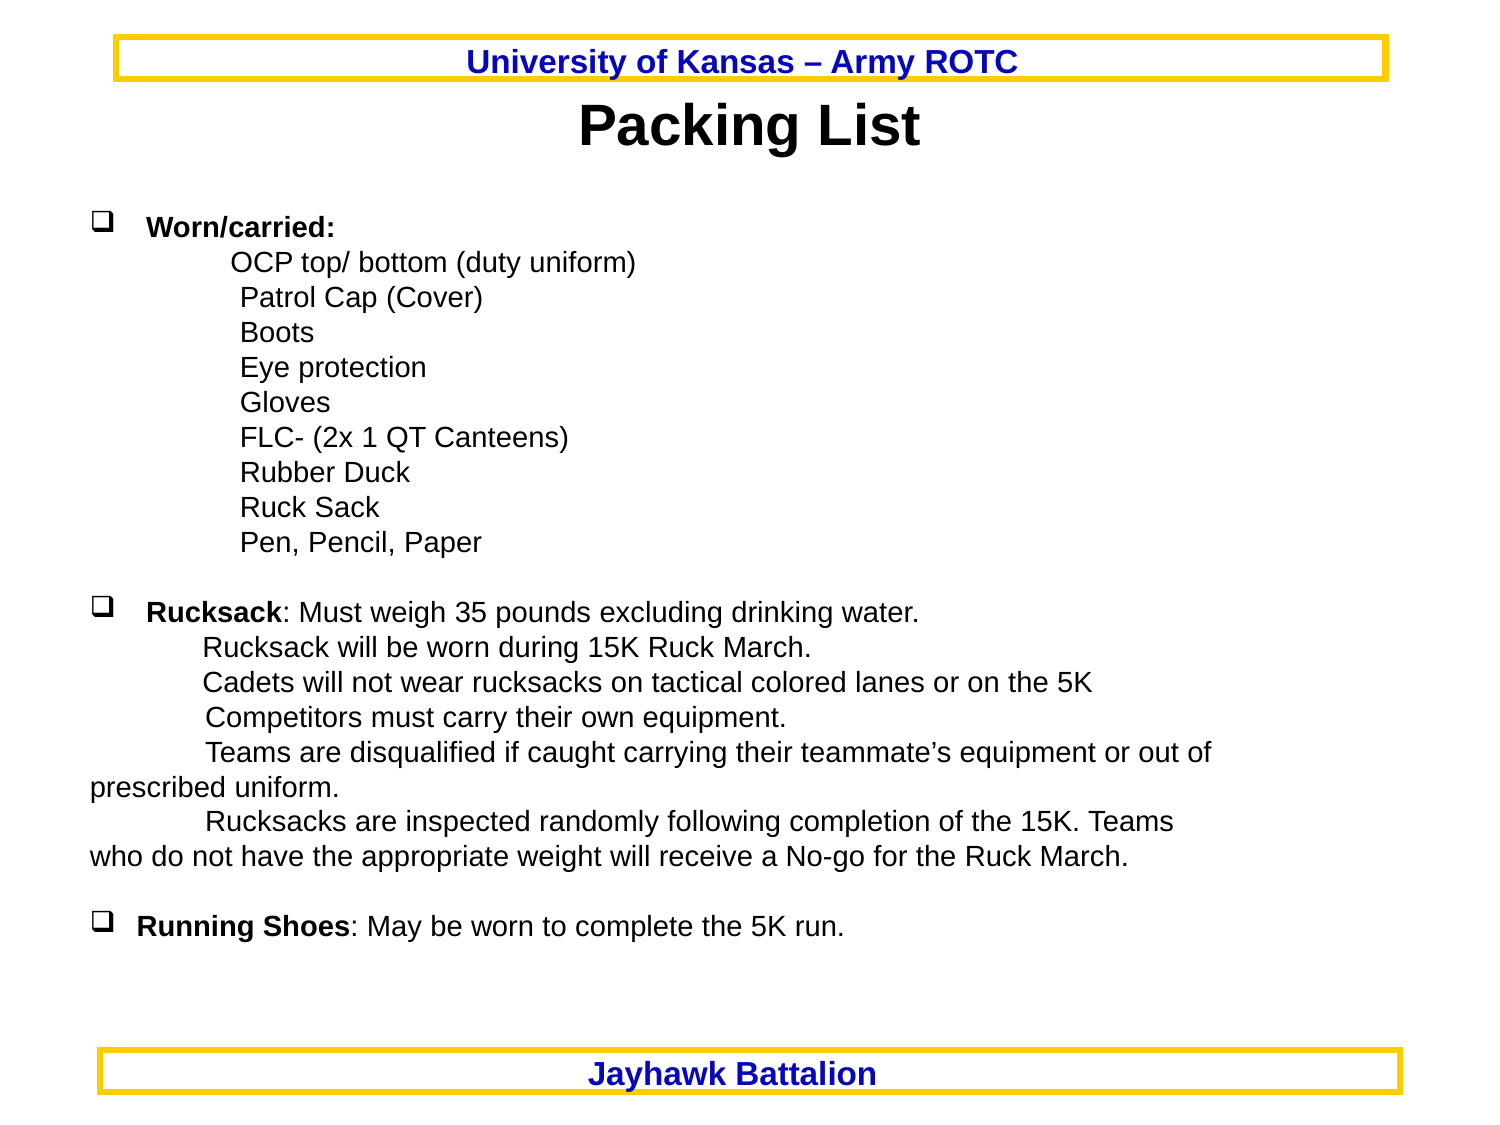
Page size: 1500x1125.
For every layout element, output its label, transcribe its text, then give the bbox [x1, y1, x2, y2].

title Packing List [75, 28, 1425, 216]
text_box Worn/carried: OCP top/ bottom (duty uniform) Patrol Cap (Cover) Boots Eye protection Gloves FLC- (2x 1 QT Canteens) Rubber Duck Ruck Sack Pen, Pencil, Paper Rucksack: Must weigh 35 pounds excluding drinking water. Rucksack will be worn during 15K Ruck March. Cadets will not wear rucksacks on tactical colored lanes or on the 5K Competitors must carry their own equipment. Teams are disqualified if caught carrying their teammate’s equipment or out of prescribed uniform. Rucksacks are inspected randomly following completion of the 15K. Teams who do not have the appropriate weight will receive a No-go for the Ruck March. Running Shoes: May be worn to complete the 5K run. [75, 166, 1249, 950]
